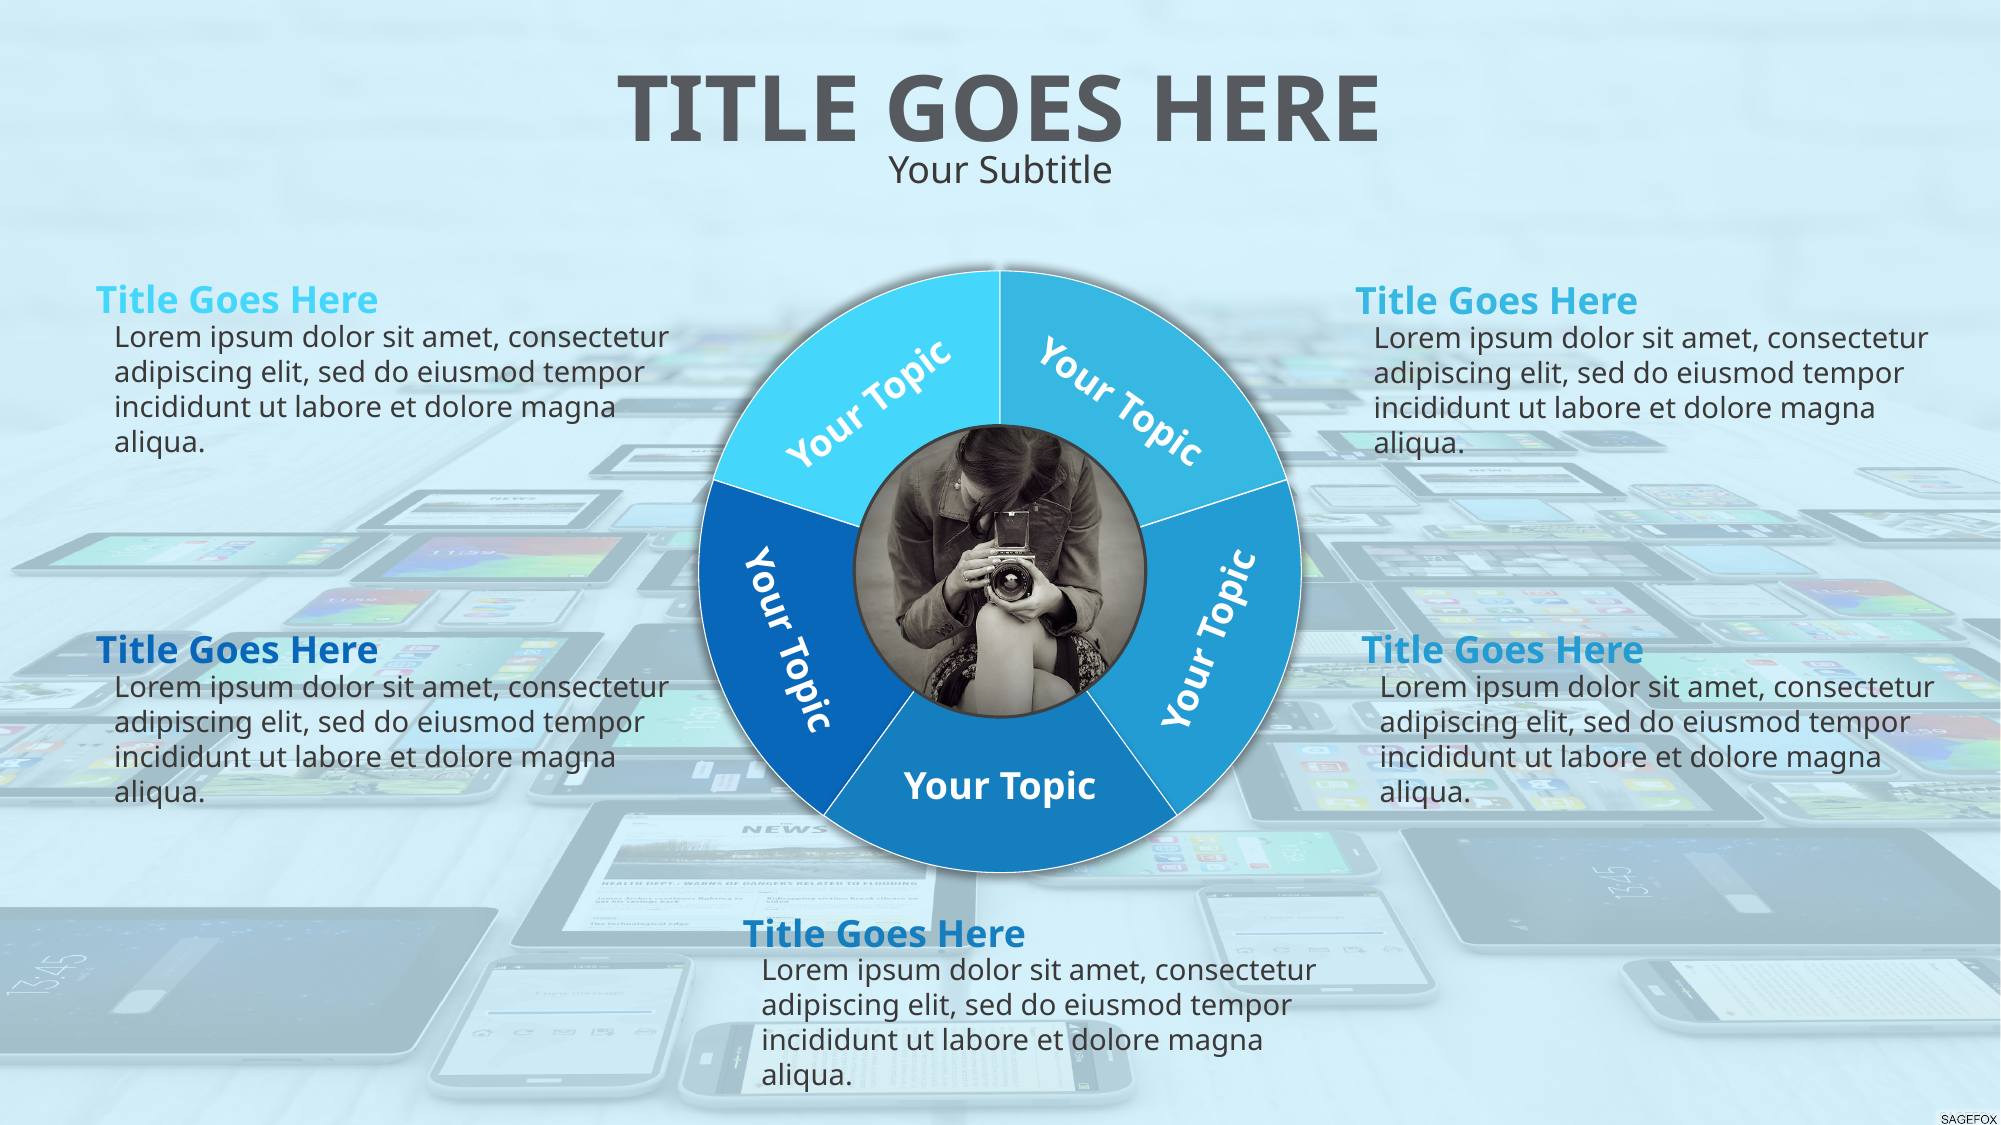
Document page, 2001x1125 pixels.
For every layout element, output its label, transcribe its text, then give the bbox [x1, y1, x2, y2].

text_box [823, 690, 1178, 873]
text_box Your Topic [722, 525, 859, 755]
text_box [854, 425, 1146, 718]
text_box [1379, 625, 1940, 775]
text_box Your Topic [1013, 312, 1230, 490]
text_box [1373, 276, 1934, 426]
text_box Your Topic [1138, 525, 1276, 755]
text_box [698, 479, 911, 814]
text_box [761, 909, 1321, 1058]
text_box [1088, 479, 1302, 815]
text_box Your Topic [888, 754, 1112, 815]
picture [1938, 1114, 1999, 1125]
text_box [1001, 270, 1287, 525]
text_box [713, 270, 1000, 526]
text_box Your Topic [762, 311, 976, 495]
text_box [548, 42, 1452, 199]
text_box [114, 275, 674, 425]
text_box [114, 625, 674, 775]
